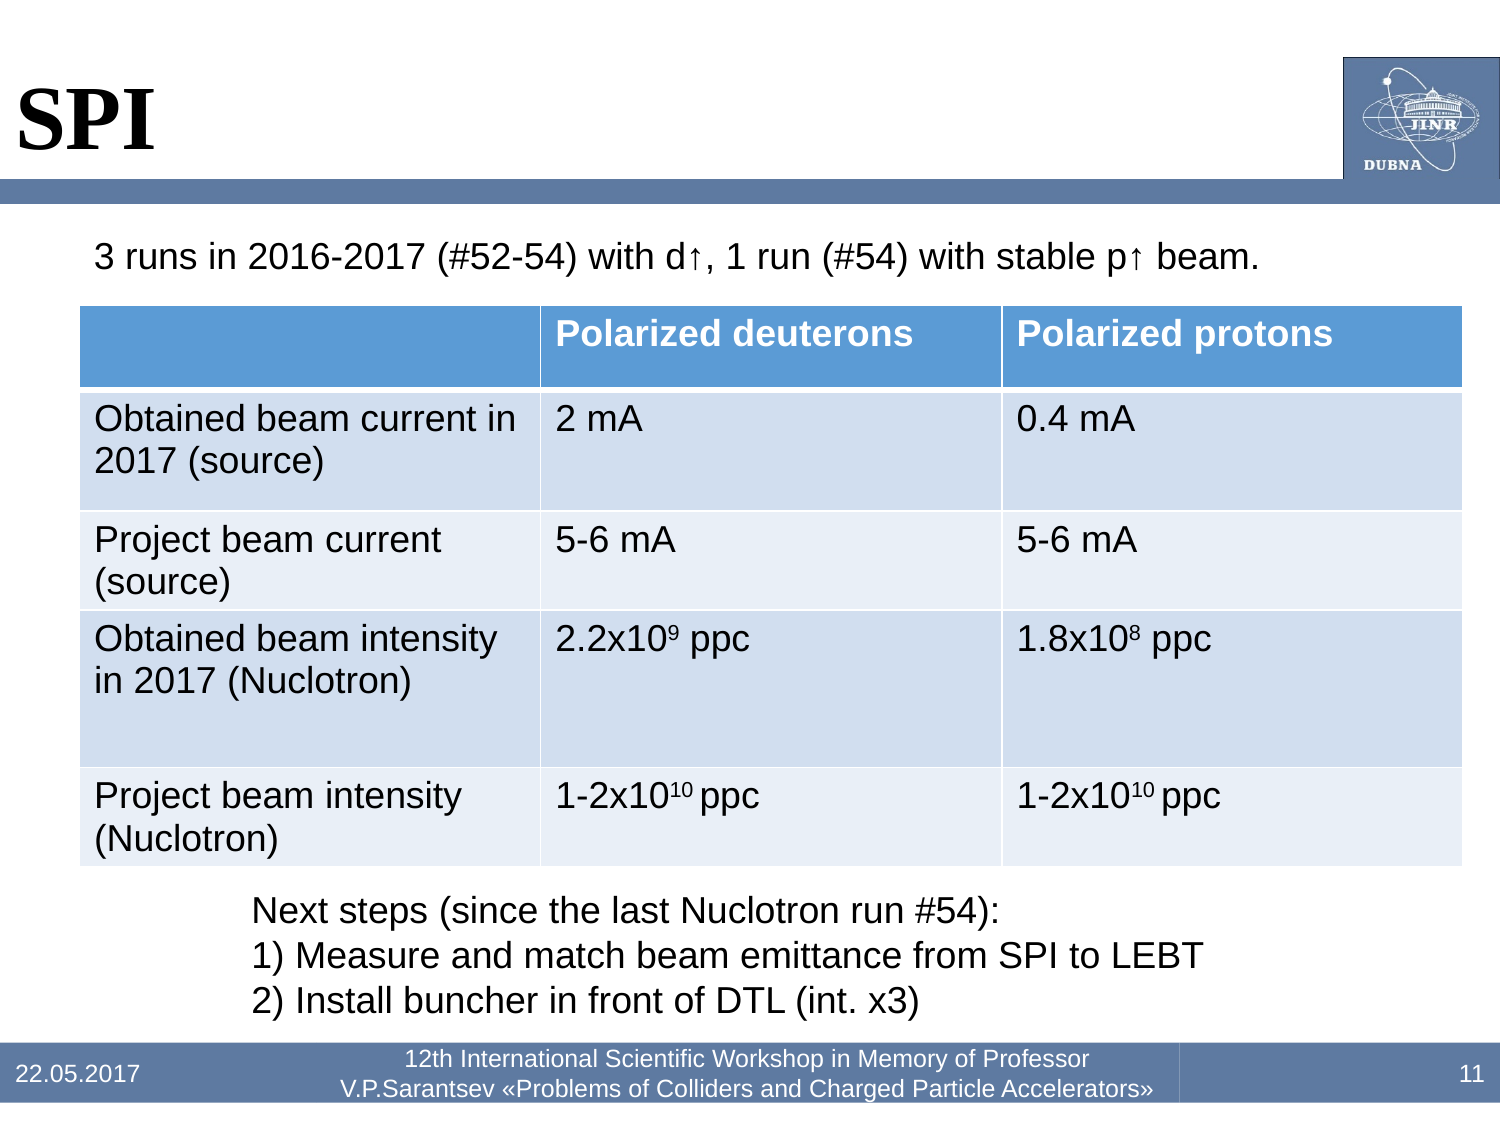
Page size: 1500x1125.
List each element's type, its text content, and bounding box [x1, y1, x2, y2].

table_cell 1-2x1010 ppc [1003, 768, 1462, 866]
table_cell Project beam intensity (Nuclotron) [80, 768, 540, 866]
table_cell Obtained beam current in 2017 (source) [80, 393, 540, 510]
text_box Next steps (since the last Nuclotron run #54): 1) Measure and match beam emittance from SPI to LEBT 2) Install buncher in front of DTL (int. x3) [236, 878, 1229, 1029]
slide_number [0, 1042, 316, 1103]
table_cell 1.8x108 ppc [1003, 611, 1462, 767]
title SPI [0, 59, 1344, 180]
table_header Polarized deuterons [541, 306, 1001, 387]
table_cell 2 mA [541, 393, 1001, 510]
table_cell Project beam current (source) [80, 512, 540, 609]
table_cell 1-2x1010 ppc [541, 768, 1001, 866]
footer 12th International Scientific Workshop in Memory of Professor V.P.Sarantsev «Problems of Colliders and Charged Particle Accelerators» [316, 1042, 1179, 1103]
table_cell Obtained beam intensity in 2017 (Nuclotron) [80, 611, 540, 767]
table_header [80, 306, 540, 387]
table_header Polarized protons [1003, 306, 1462, 387]
slide_number 11 [1179, 1042, 1500, 1103]
text_box 3 runs in 2016-2017 (#52-54) with d↑, 1 run (#54) with stable p↑ beam. [79, 224, 1391, 285]
table_cell 2.2x109 ppc [541, 611, 1001, 767]
table_cell 0.4 mA [1003, 393, 1462, 510]
table_cell 5-6 mA [1003, 512, 1462, 609]
table_cell 5-6 mA [541, 512, 1001, 609]
picture [0, 57, 1500, 204]
